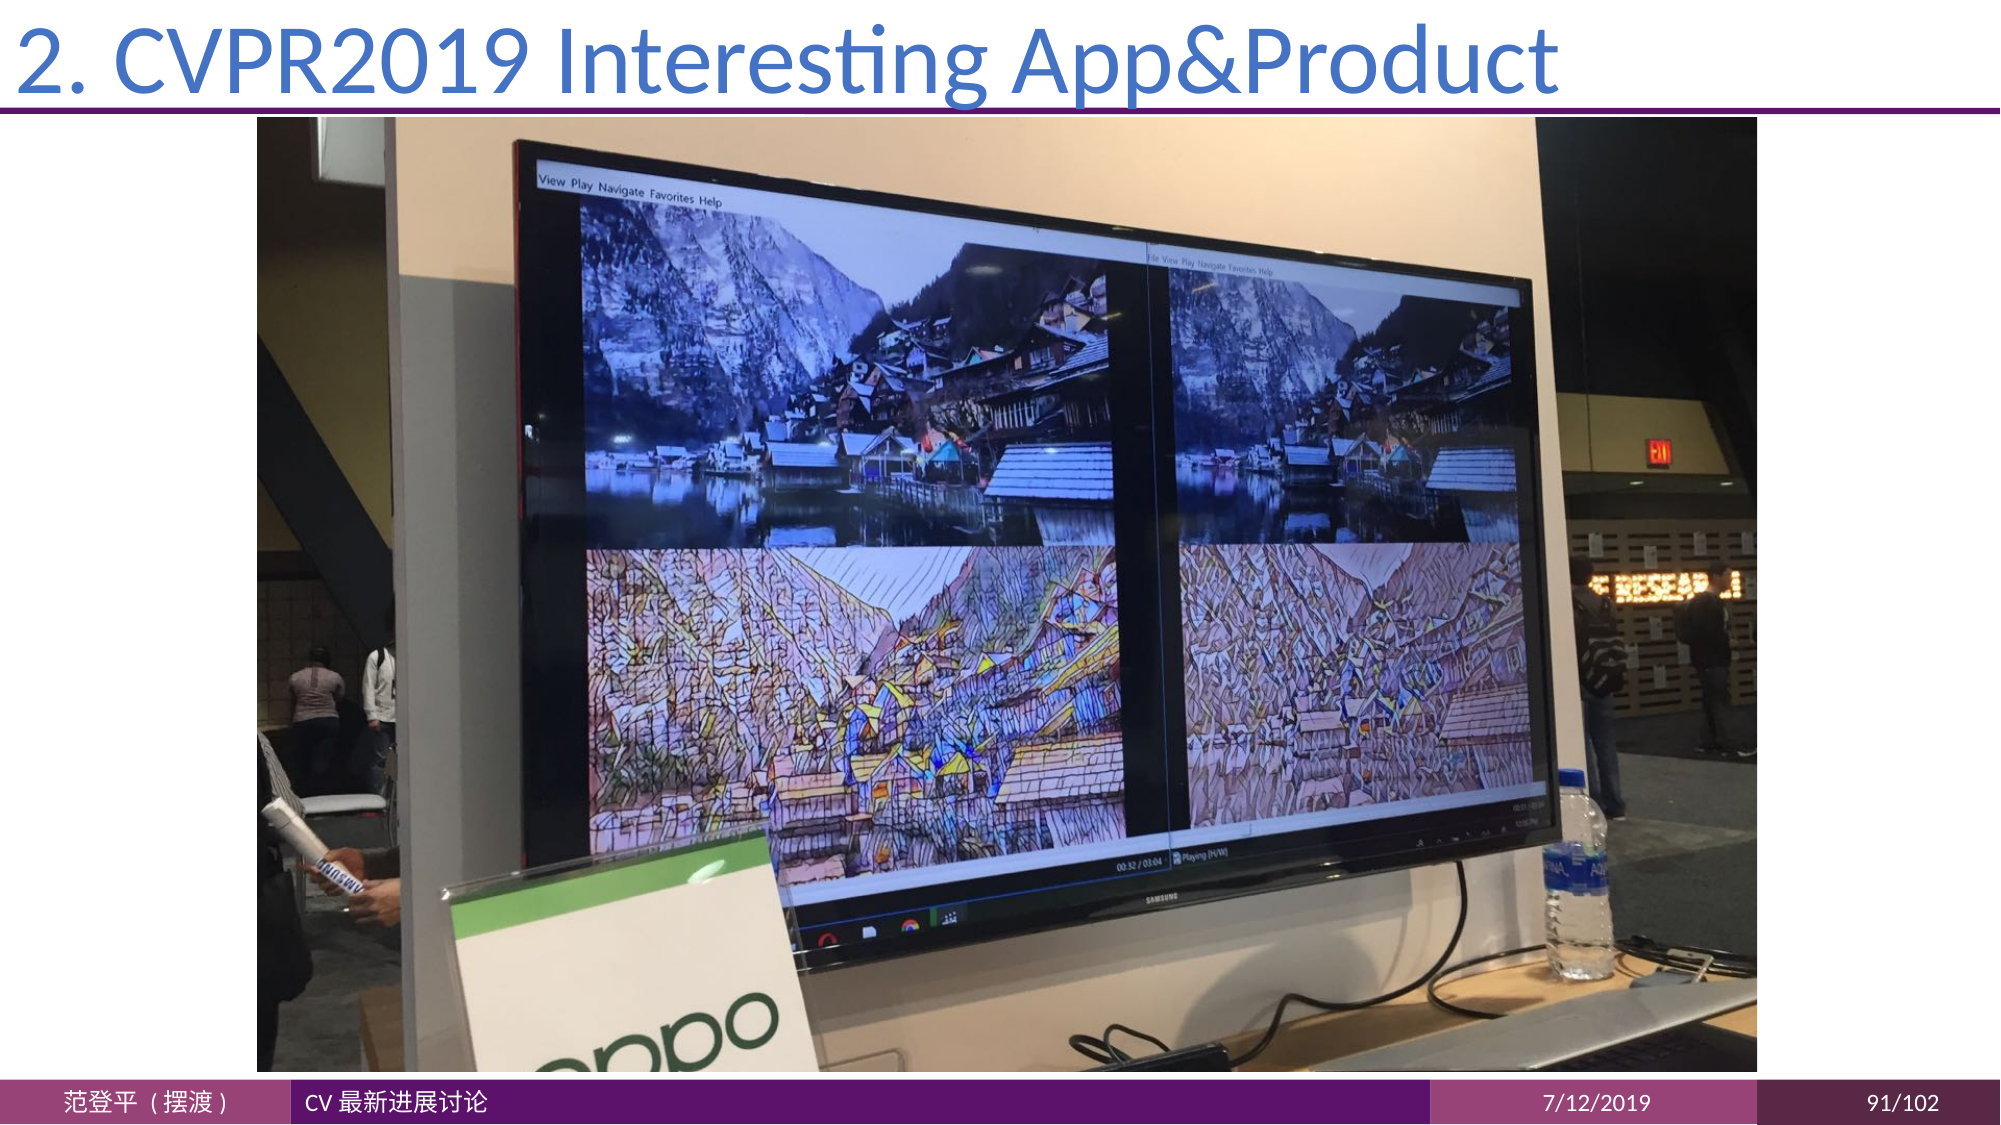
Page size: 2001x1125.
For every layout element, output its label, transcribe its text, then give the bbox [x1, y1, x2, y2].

title 2. CVPR2019 Interesting App&Product [0, 0, 1832, 110]
picture [257, 117, 1758, 1072]
